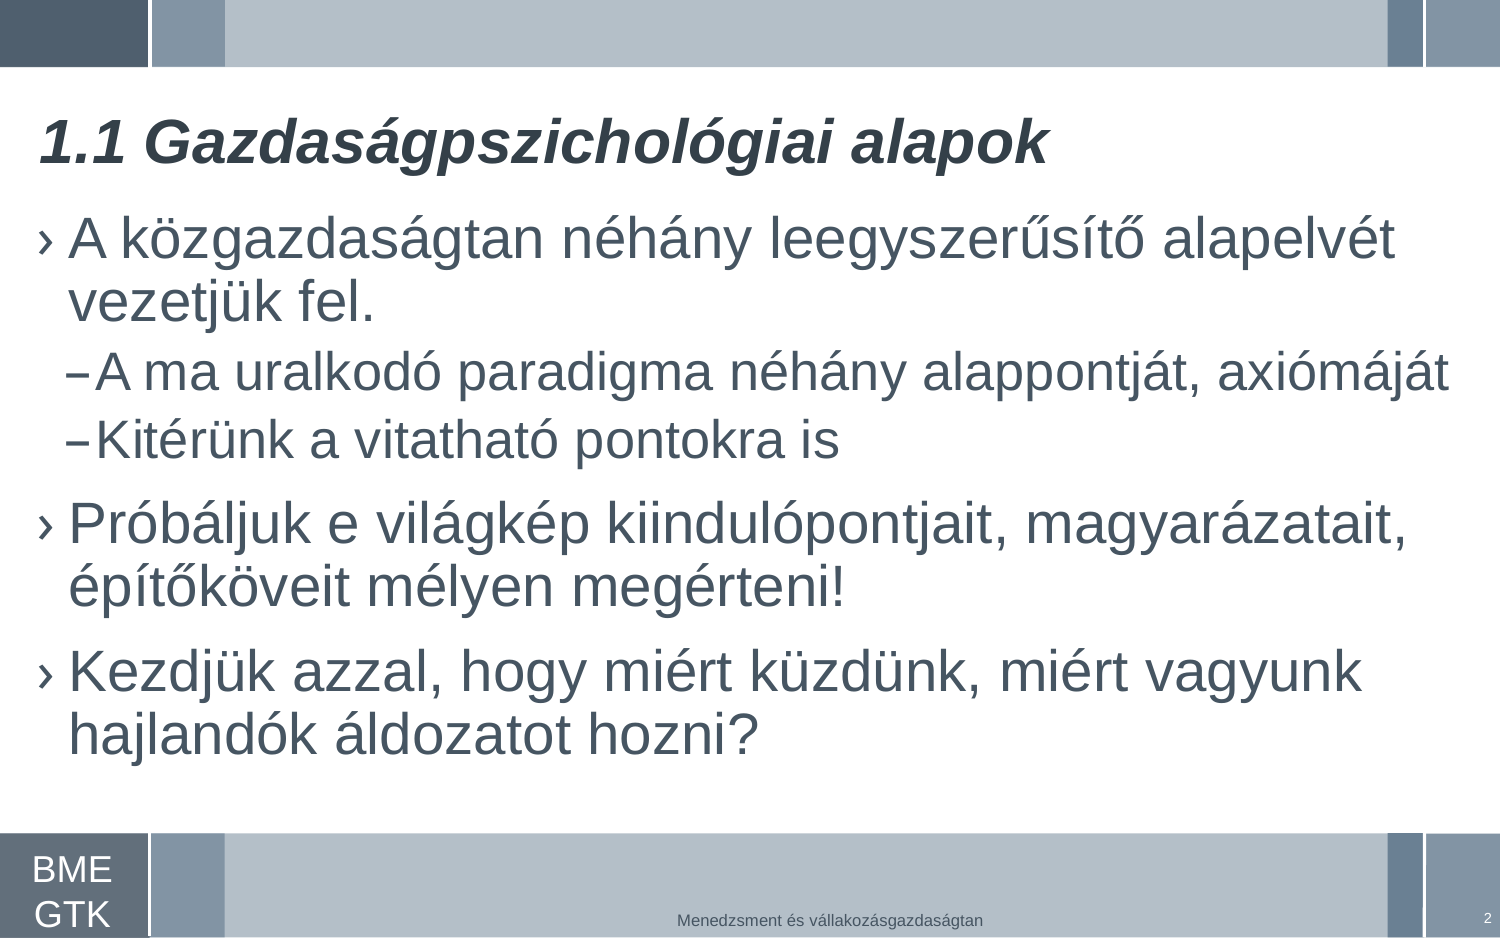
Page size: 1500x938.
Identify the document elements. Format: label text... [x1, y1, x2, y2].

title 1.1 Gazdaságpszichológiai alapok [28, 82, 1475, 183]
slide_number 2 [1459, 902, 1500, 933]
footer Menedzsment és vállakozásgazdaságtan [358, 909, 1303, 932]
list A közgazdaságtan néhány leegyszerűsítő alapelvét vezetjük fel. A ma uralkodó paradigma néhány alappontját, axiómáját Kitérünk a vitatható pontokra is Próbáljuk e világkép kiindulópontjait, magyarázatait, építőköveit mélyen megérteni! Kezdjük azzal, hogy miért küzdünk, miért vagyunk hajlandók áldozatot hozni? [24, 202, 1472, 814]
